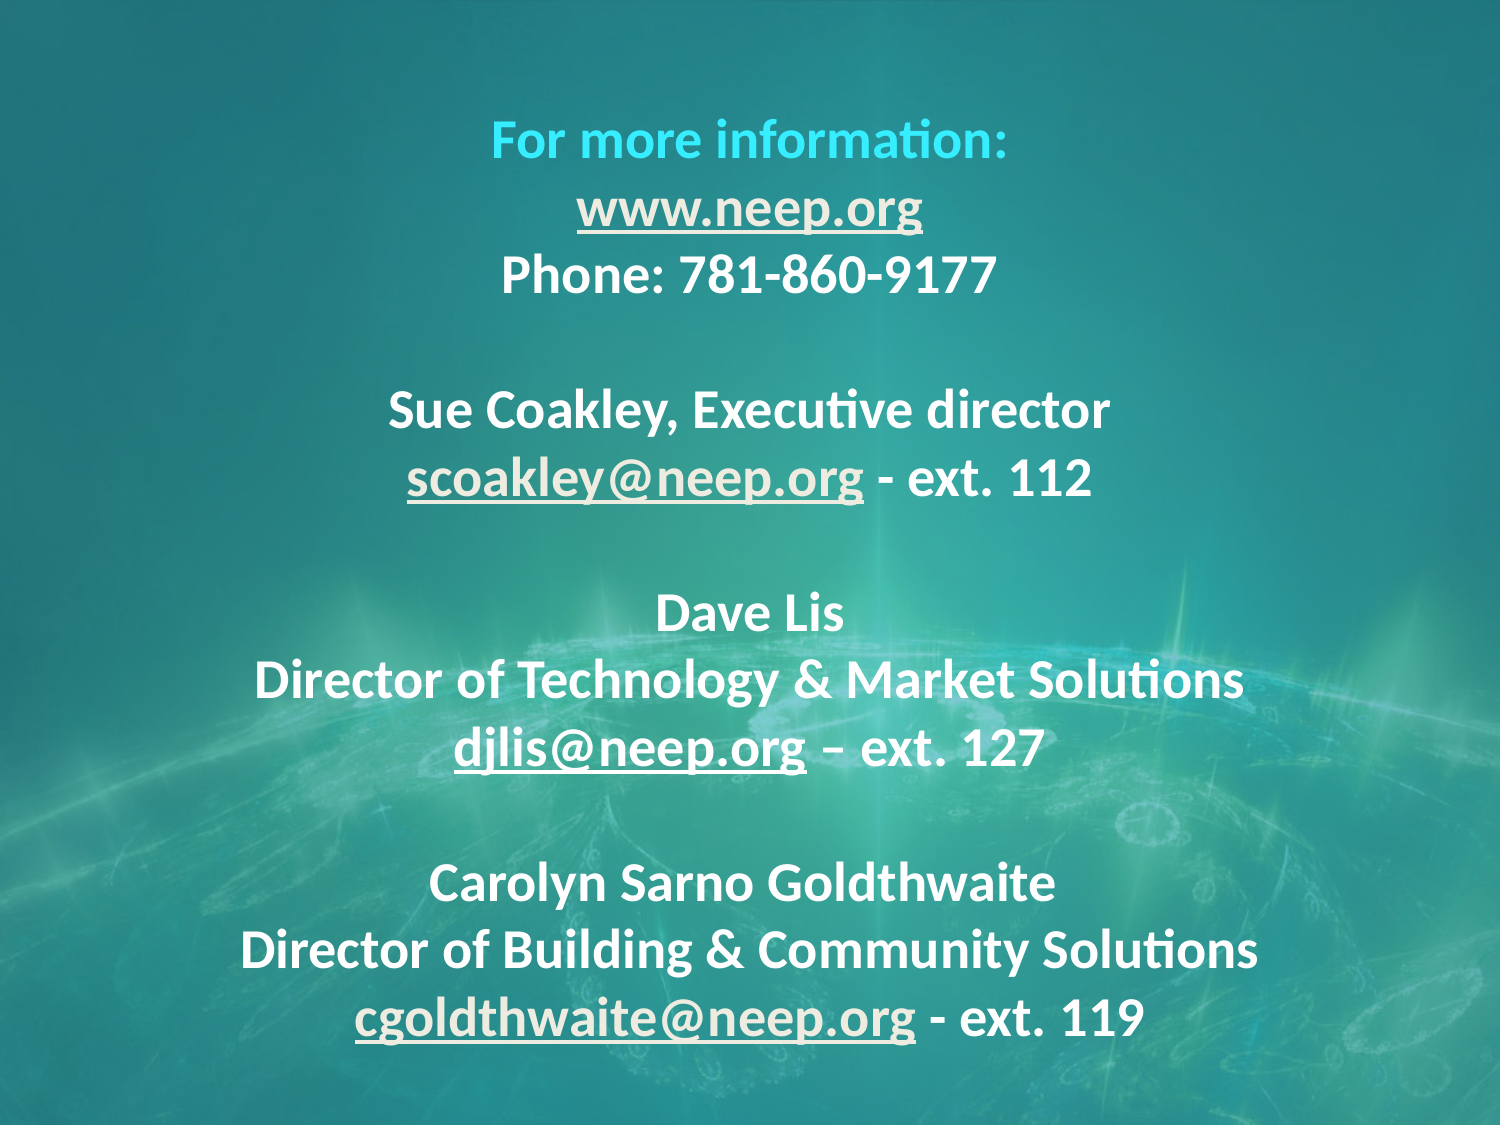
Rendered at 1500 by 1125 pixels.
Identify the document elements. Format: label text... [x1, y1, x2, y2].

title For more information: www.neep.org Phone: 781-860-9177 Sue Coakley, Executive director scoakley@neep.org - ext. 112 Dave Lis Director of Technology & Market Solutions djlis@neep.org – ext. 127 Carolyn Sarno Goldthwaite Director of Building & Community Solutions cgoldthwaite@neep.org - ext. 119 [112, 87, 1388, 1063]
